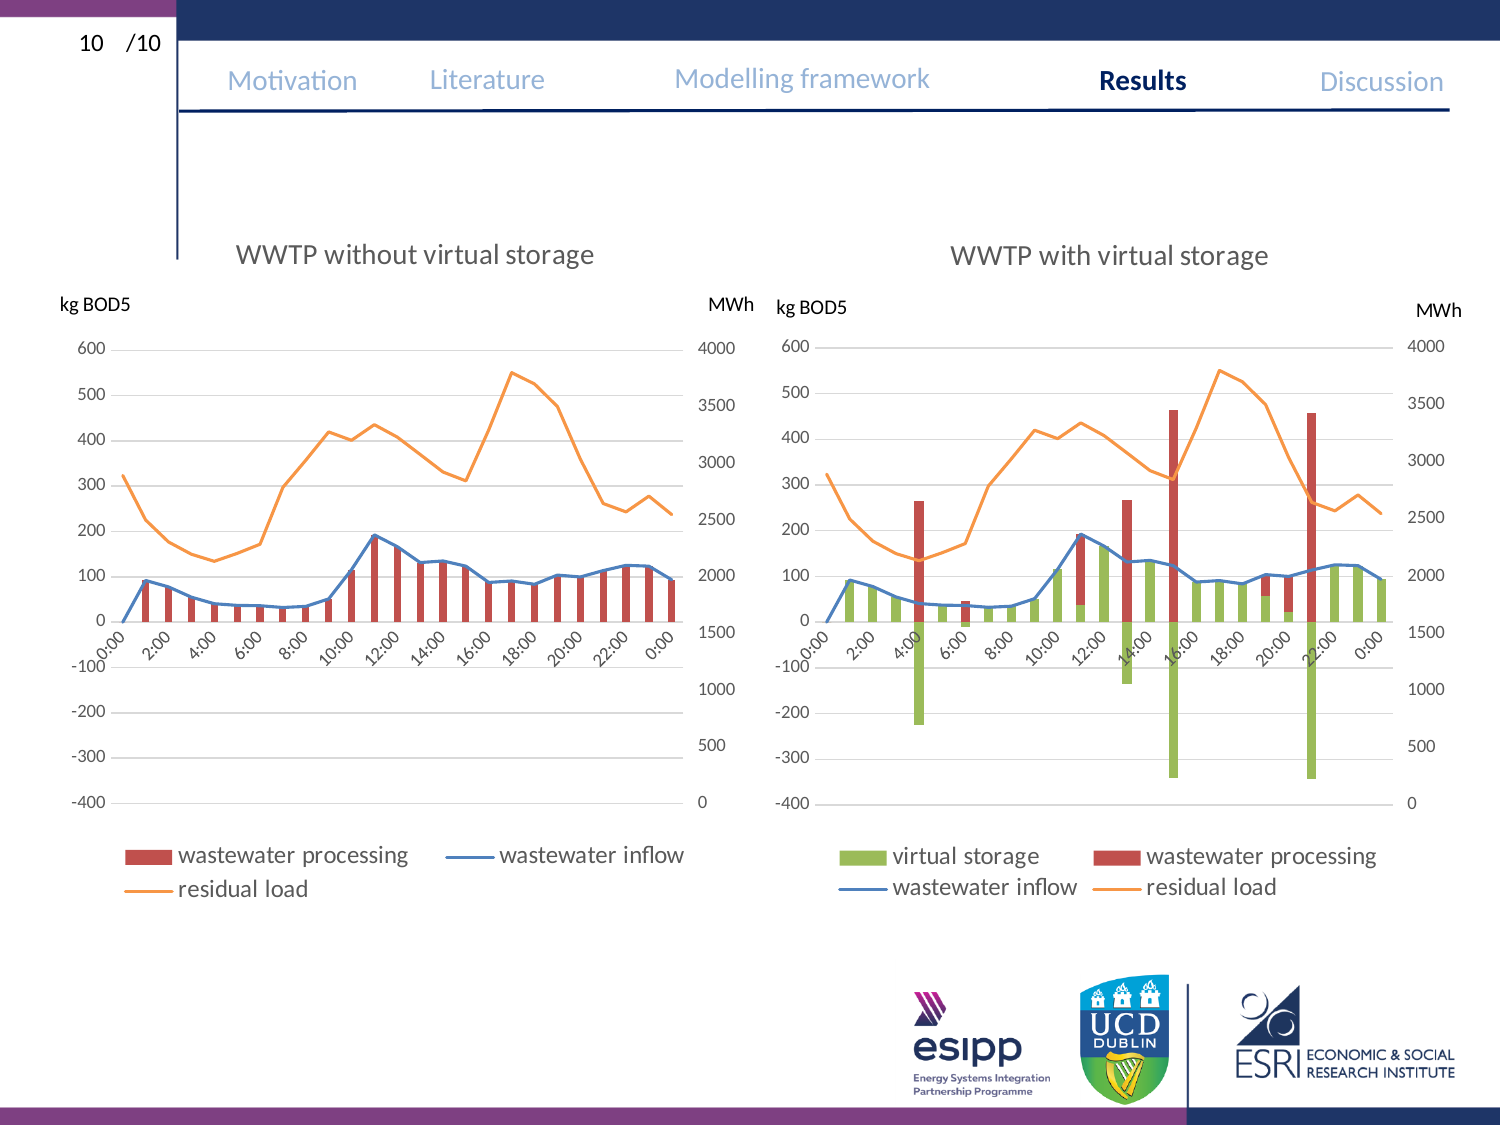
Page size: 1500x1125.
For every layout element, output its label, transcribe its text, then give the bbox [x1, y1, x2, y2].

picture [0, 0, 1500, 1125]
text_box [178, 51, 1500, 112]
slide_number 10 [0, 18, 119, 77]
chart [55, 233, 1467, 926]
